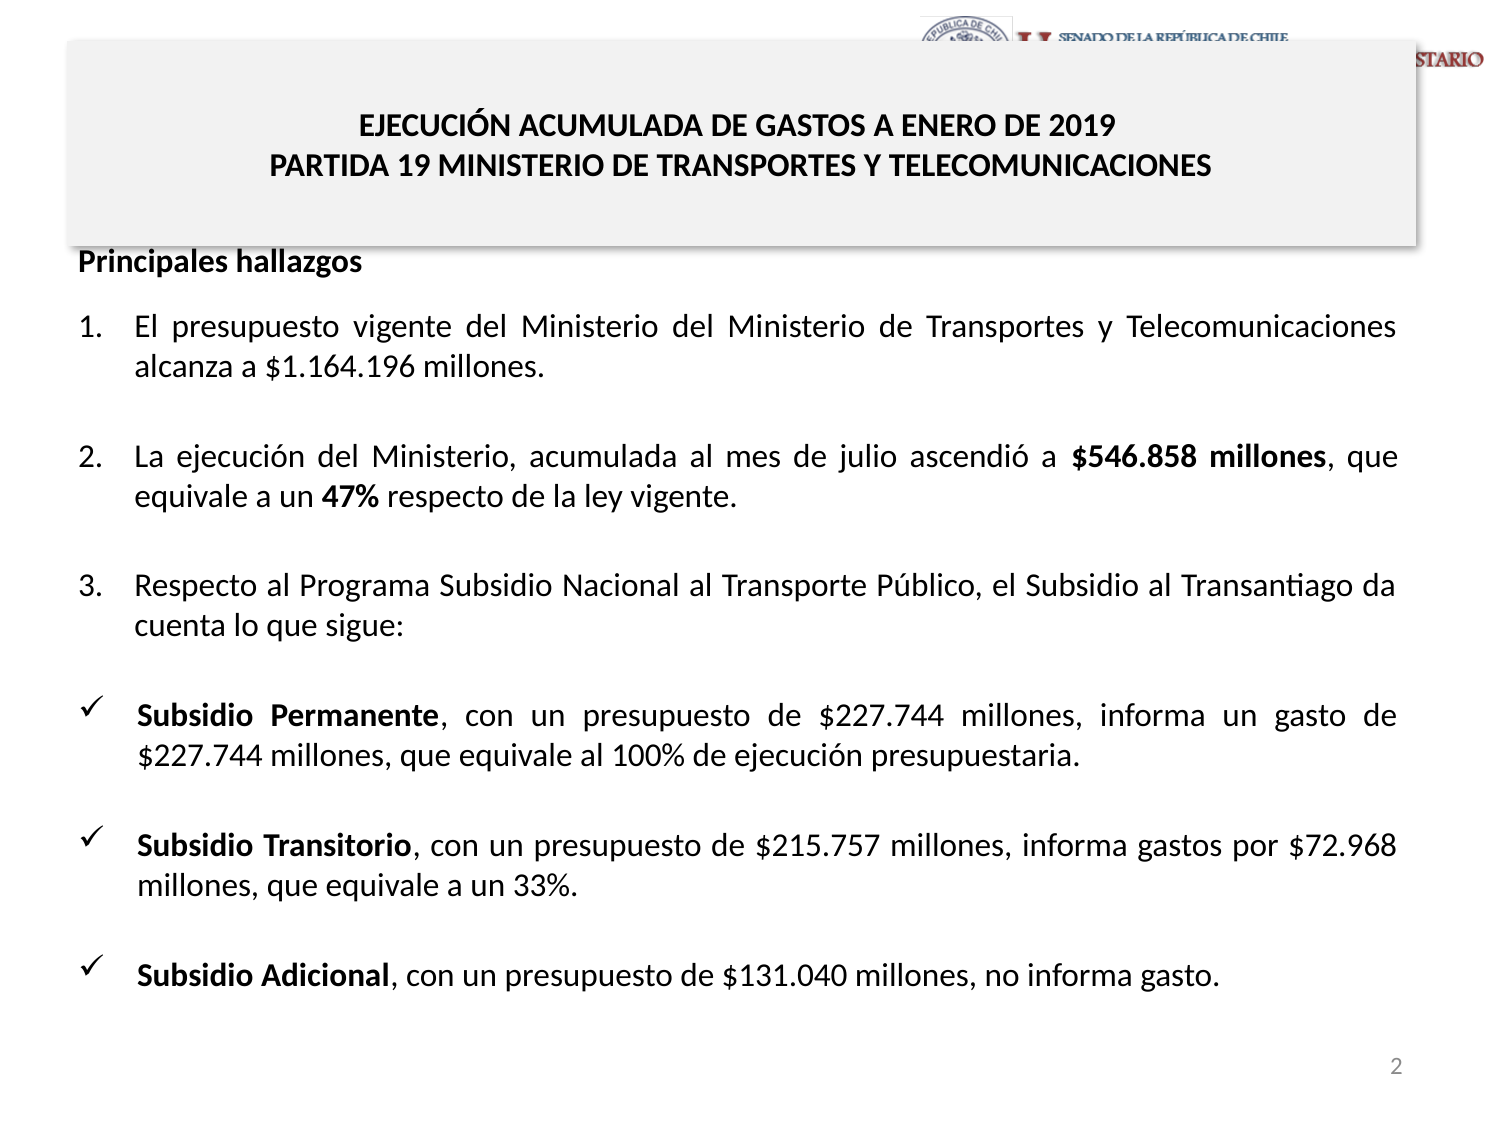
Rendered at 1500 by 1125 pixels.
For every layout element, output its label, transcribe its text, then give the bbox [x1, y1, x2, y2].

picture [920, 5, 1499, 119]
slide_number 2 [1067, 1035, 1418, 1095]
text_box Principales hallazgos El presupuesto vigente del Ministerio del Ministerio de Transportes y Telecomunicaciones alcanza a $1.164.196 millones. La ejecución del Ministerio, acumulada al mes de julio ascendió a $546.858 millones, que equivale a un 47% respecto de la ley vigente. Respecto al Programa Subsidio Nacional al Transporte Público, el Subsidio al Transantiago da cuenta lo que sigue: Subsidio Permanente, con un presupuesto de $227.744 millones, informa un gasto de $227.744 millones, que equivale al 100% de ejecución presupuestaria. Subsidio Transitorio, con un presupuesto de $215.757 millones, informa gastos por $72.968 millones, que equivale a un 33%. Subsidio Adicional, con un presupuesto de $131.040 millones, no informa gasto. [63, 231, 1414, 1071]
title EJECUCIÓN ACUMULADA DE GASTOS A ENERO DE 2019 PARTIDA 19 MINISTERIO DE TRANSPORTES Y TELECOMUNICACIONES [67, 41, 1415, 246]
